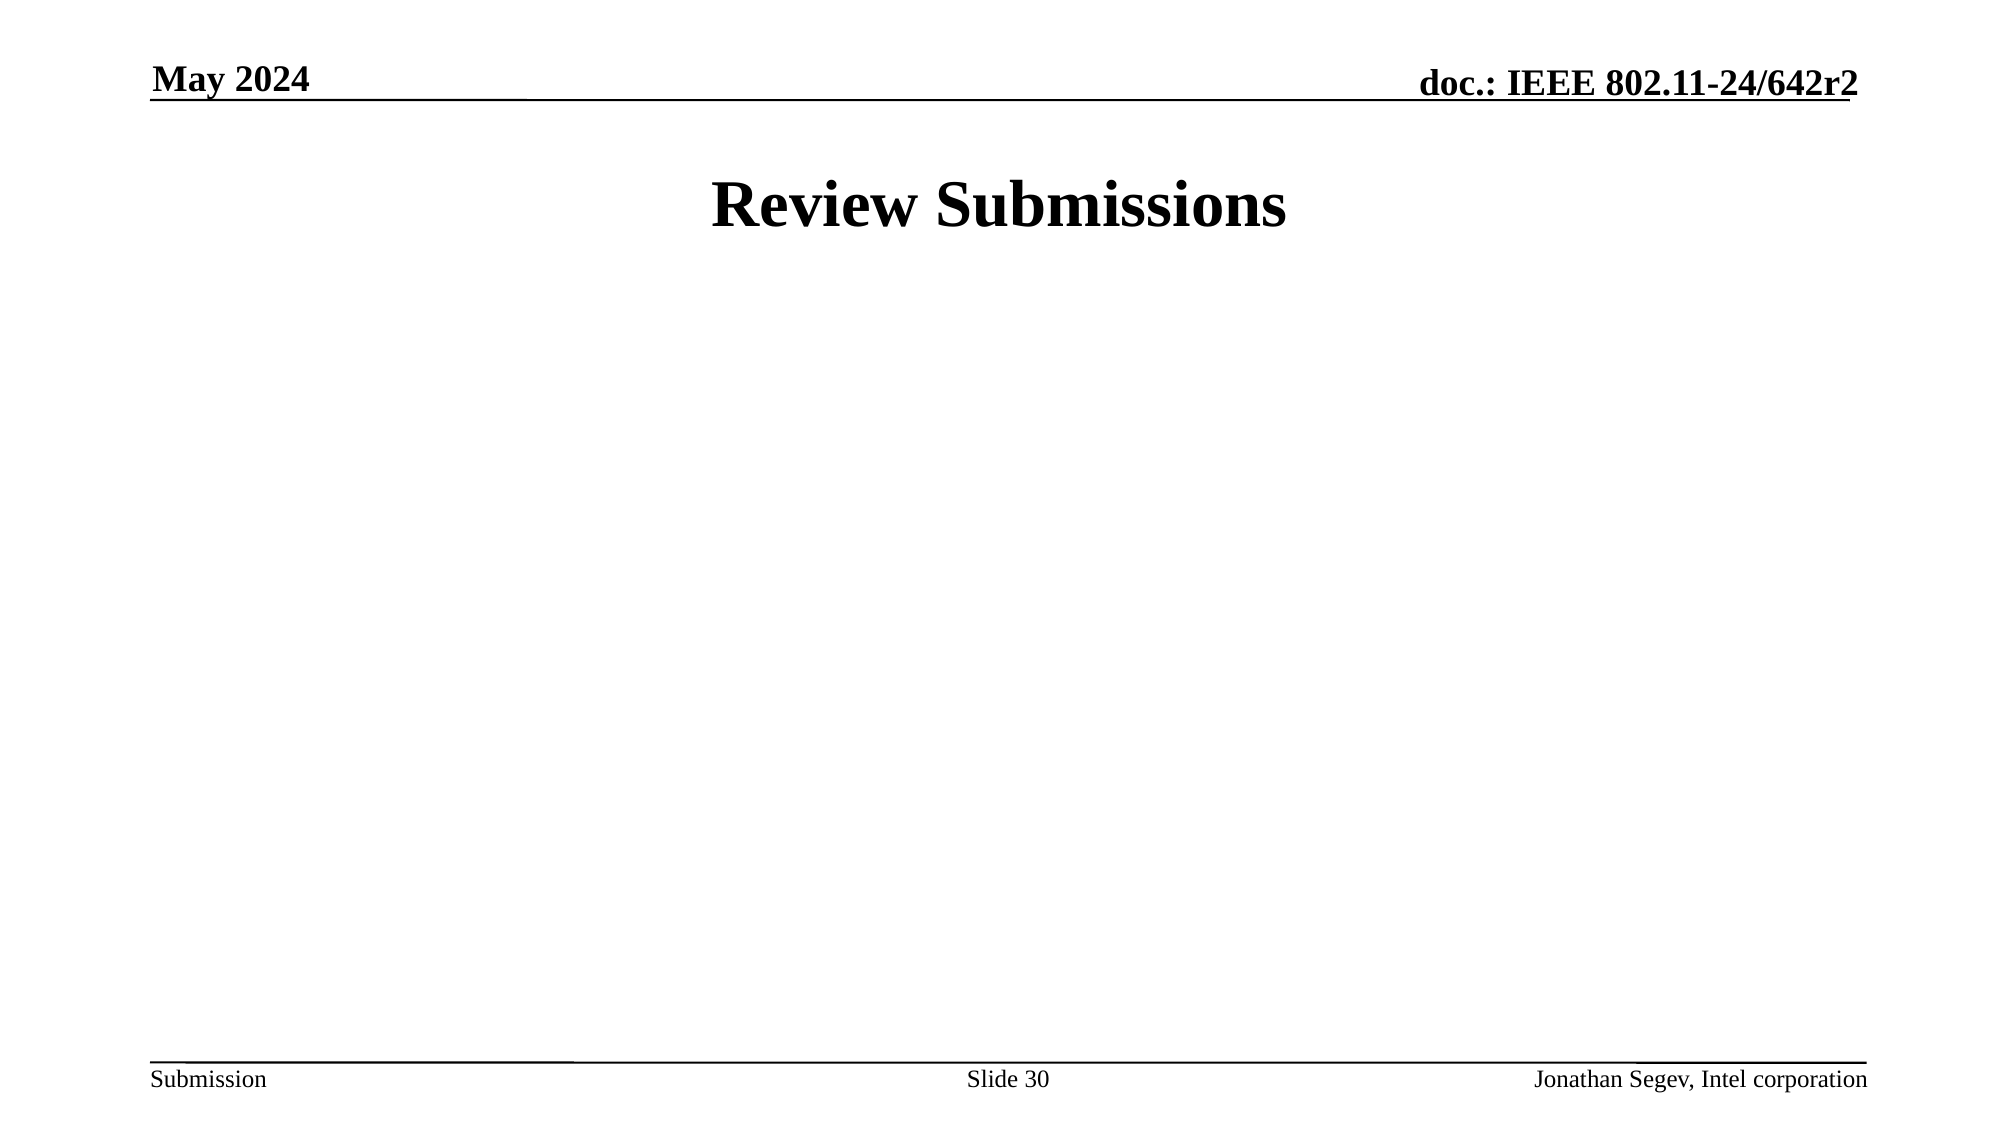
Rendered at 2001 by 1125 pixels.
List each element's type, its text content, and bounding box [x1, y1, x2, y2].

title Review Submissions [149, 112, 1850, 288]
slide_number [152, 54, 563, 100]
slide_number Slide 30 [950, 1061, 1067, 1123]
footer Jonathan Segev, Intel corporation [1171, 1061, 1869, 1093]
